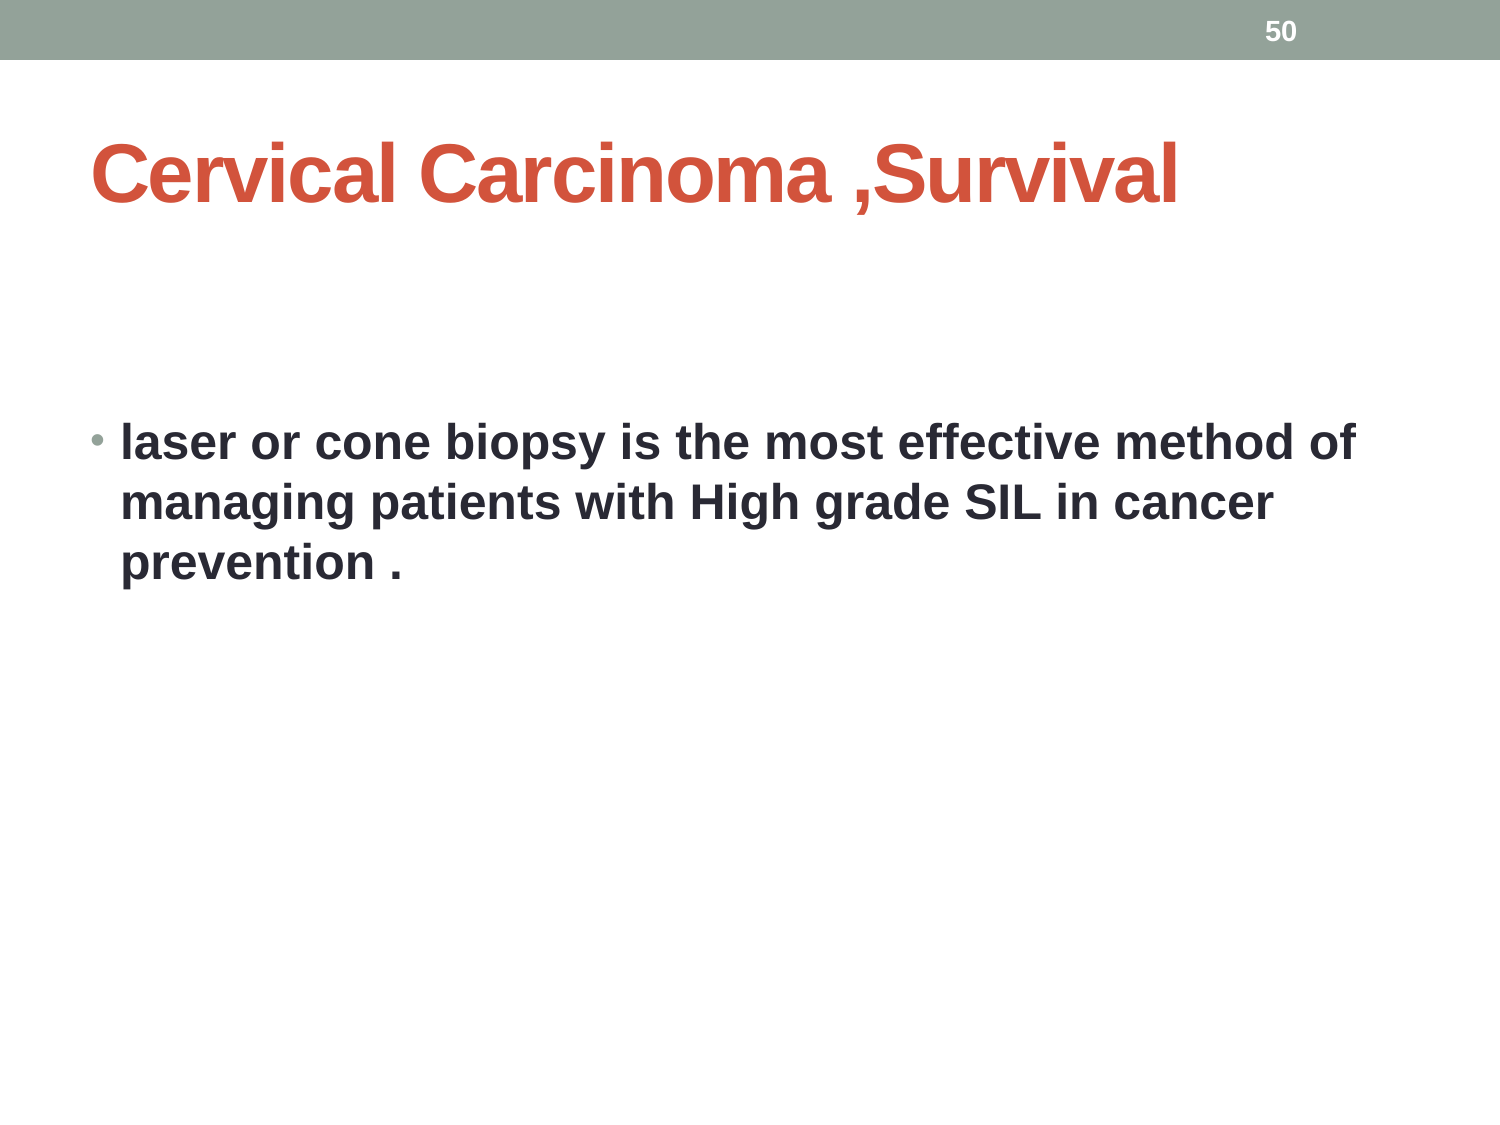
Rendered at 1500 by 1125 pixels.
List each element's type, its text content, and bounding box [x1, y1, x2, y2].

title Cervical Carcinoma ,Survival [75, 87, 1425, 250]
list laser or cone biopsy is the most effective method of managing patients with High grade SIL in cancer prevention . [75, 262, 1425, 1063]
slide_number 50 [1250, 3, 1425, 57]
